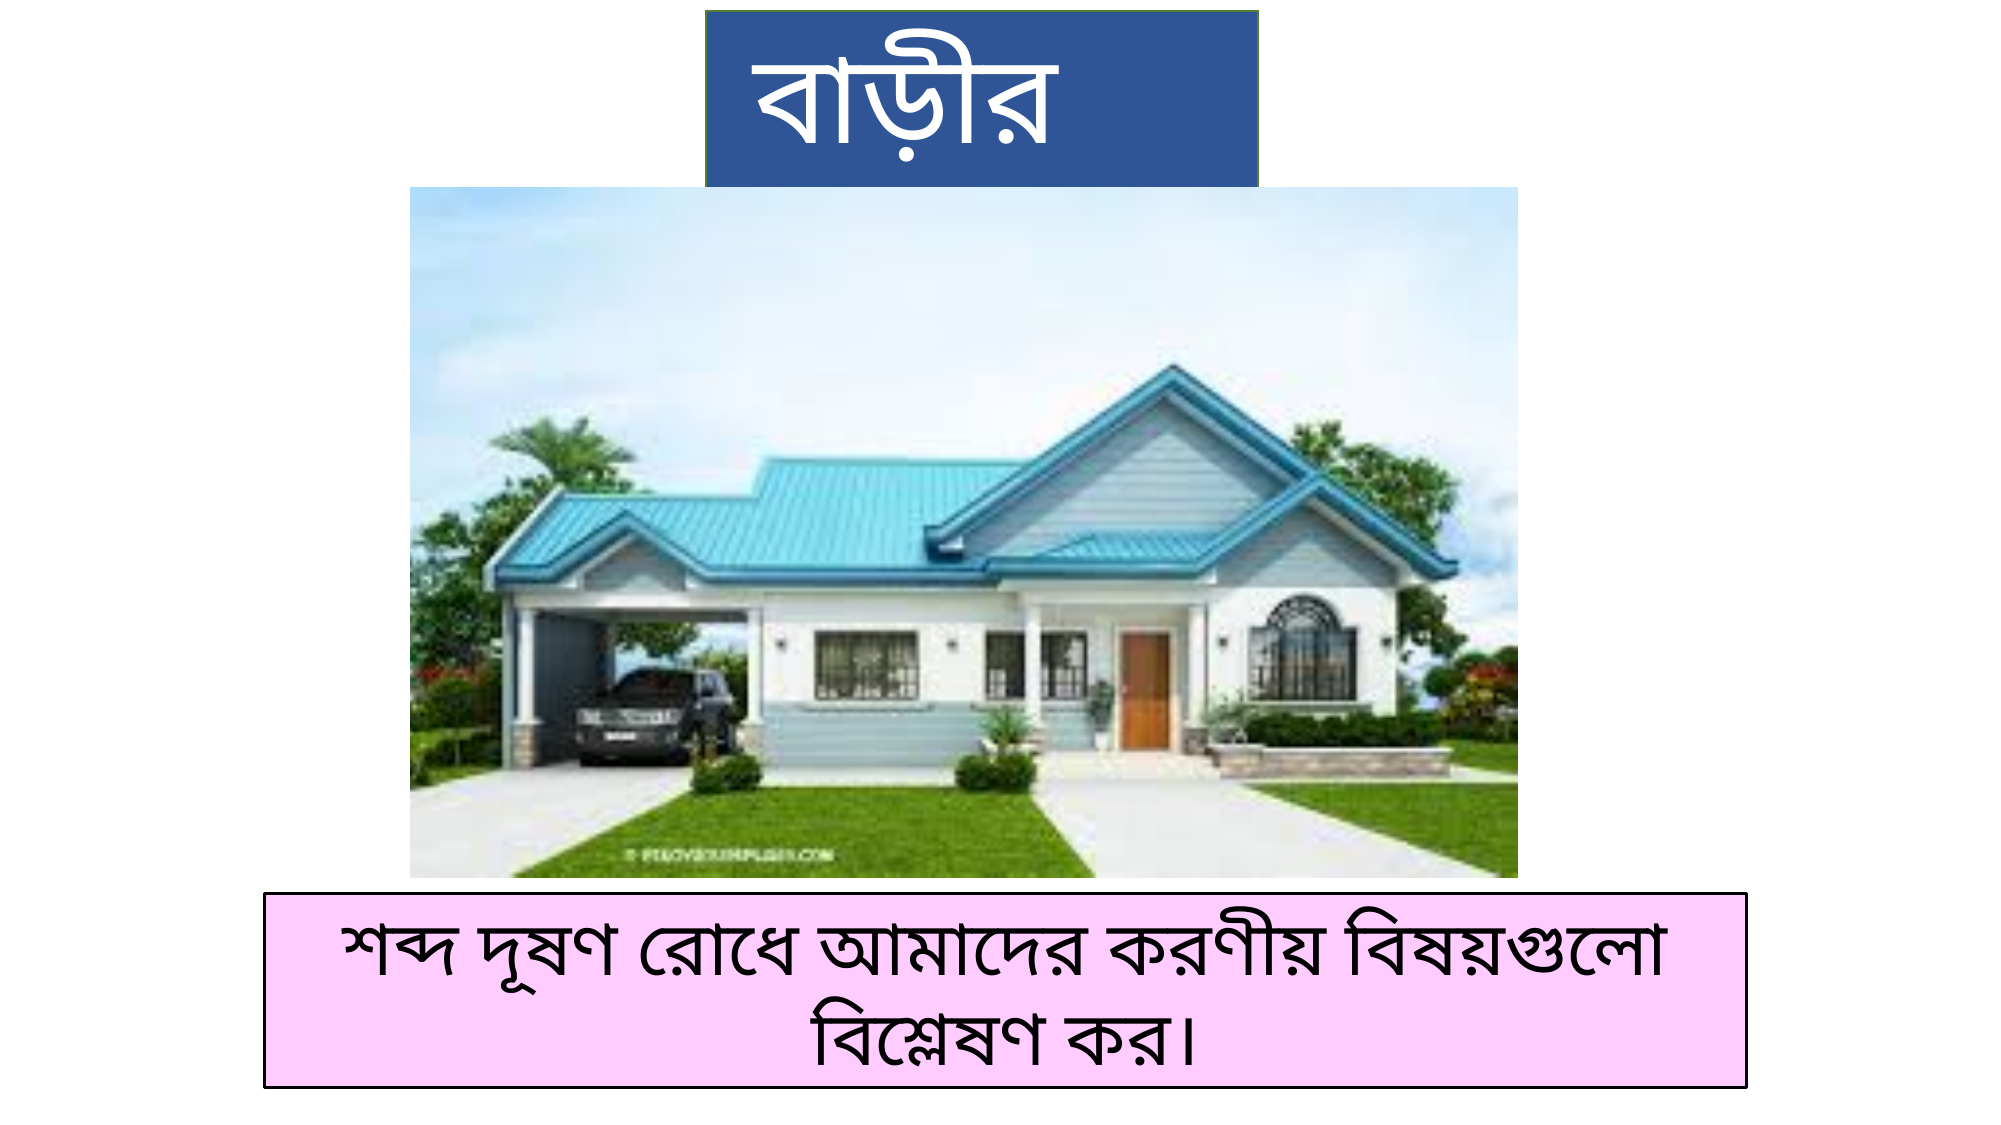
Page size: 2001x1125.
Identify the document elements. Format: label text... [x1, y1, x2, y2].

text_box বাড়ীর কাজ [705, 10, 1259, 187]
text_box শব্দ দূষণ রোধে আমাদের করণীয় বিষয়গুলো বিশ্লেষণ কর। [264, 893, 1747, 1088]
picture [410, 187, 1518, 878]
